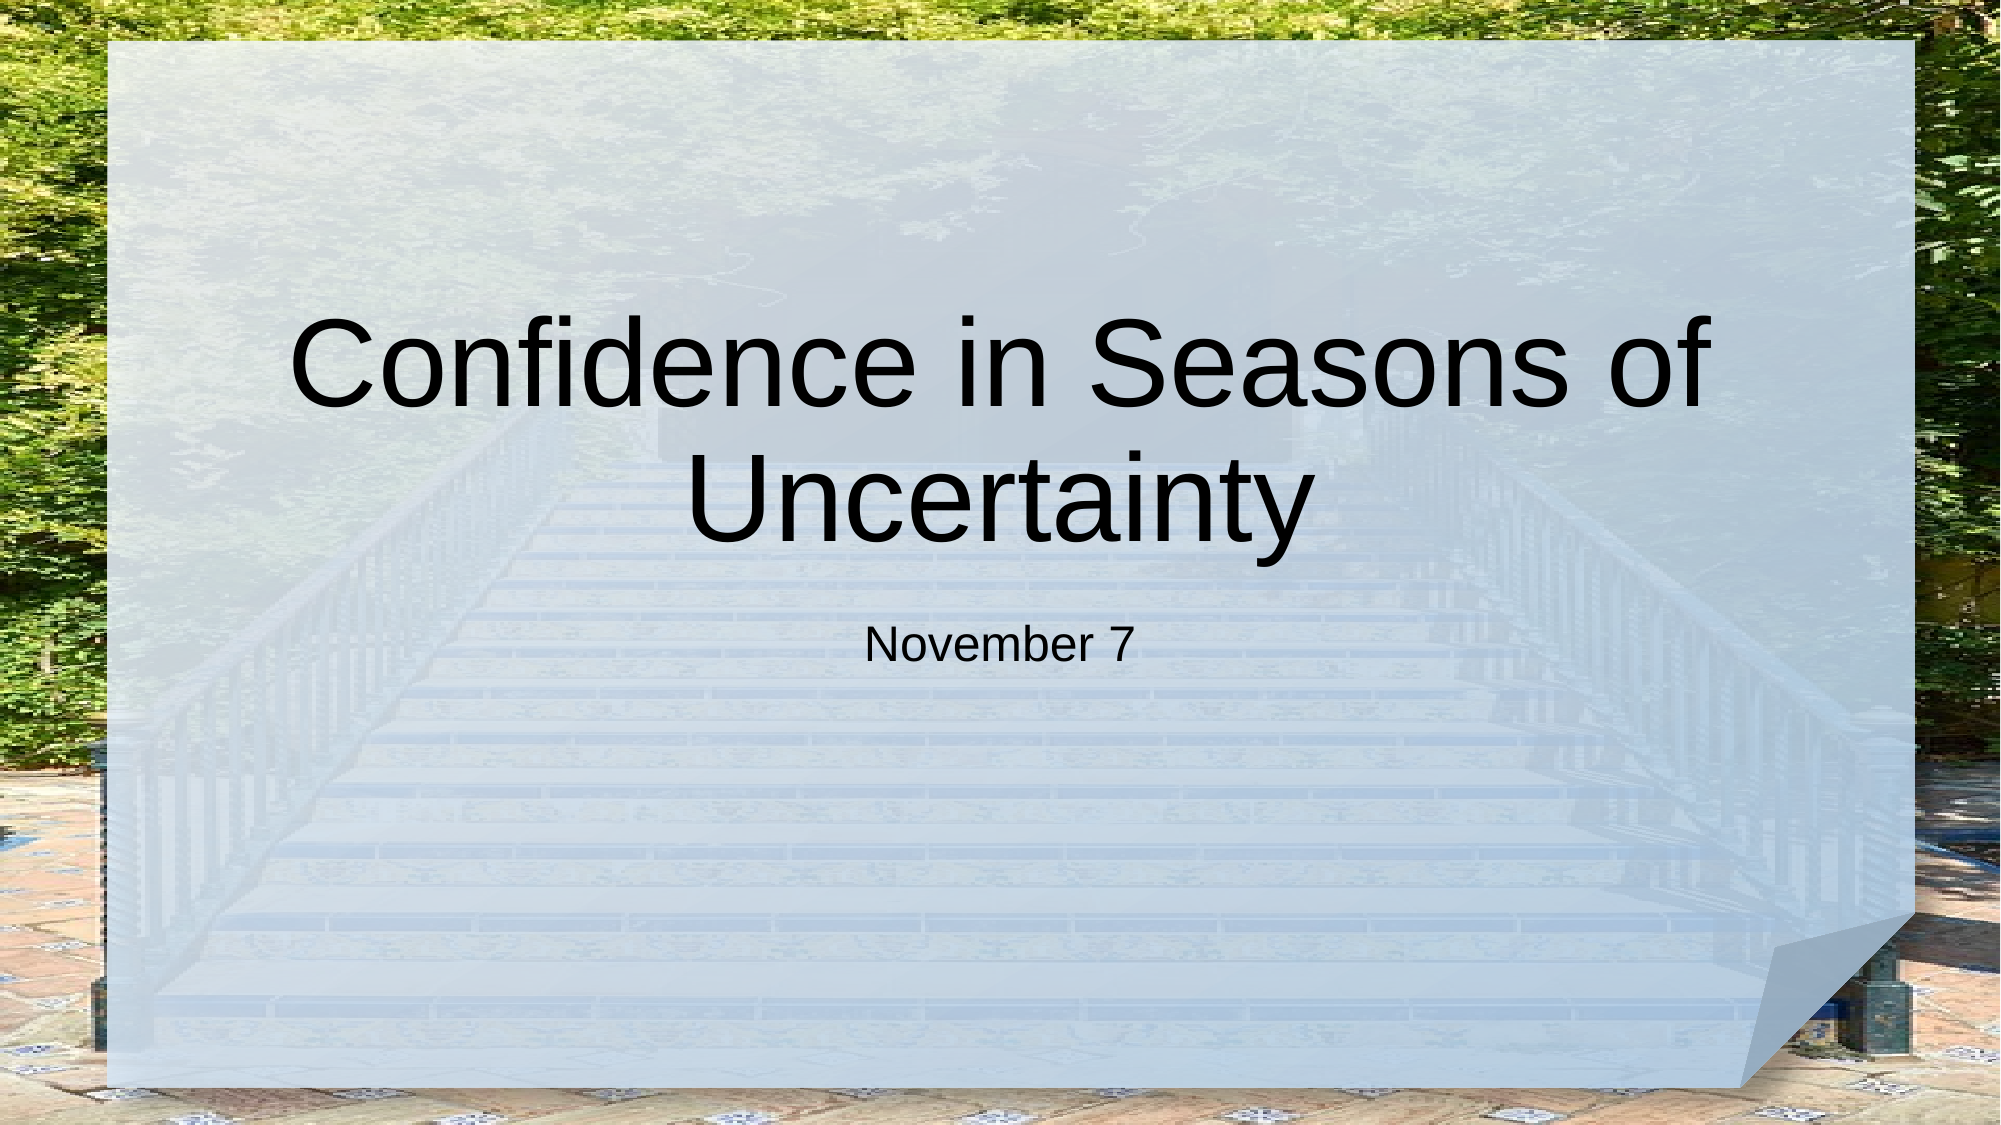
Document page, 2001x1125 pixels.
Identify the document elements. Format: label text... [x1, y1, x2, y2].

title Confidence in Seasons of Uncertainty [249, 184, 1750, 576]
subtitle November 7 [249, 610, 1750, 863]
picture [0, 0, 2001, 1125]
